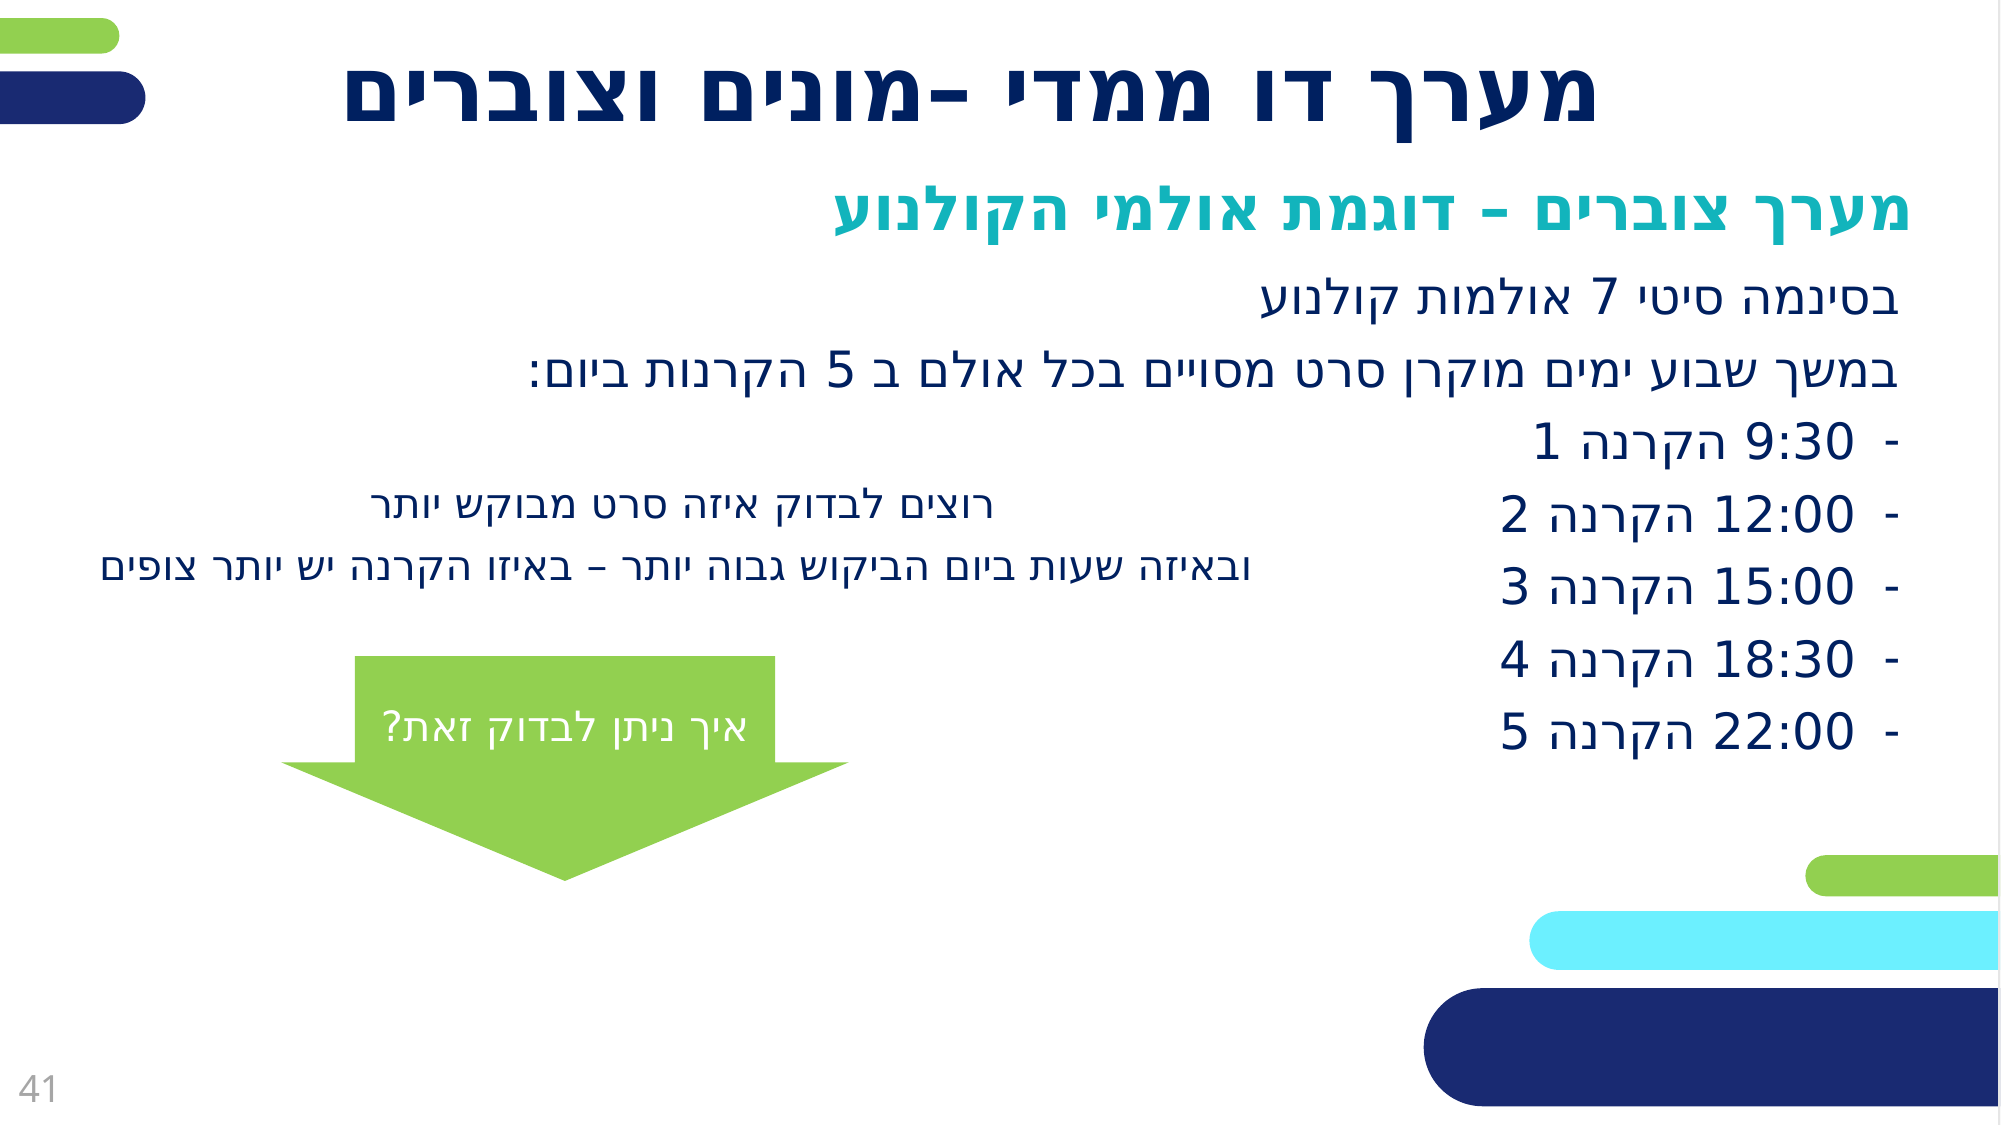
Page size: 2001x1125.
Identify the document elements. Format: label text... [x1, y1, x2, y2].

list מערך צוברים – דוגמת אולמי הקולנוע [84, 168, 1916, 243]
title מערך דו ממדי –מונים וצוברים [168, 25, 1776, 144]
text_box איך ניתן לבדוק זאת? [278, 654, 851, 883]
list בסינמה סיטי 7 אולמות קולנוע במשך שבוע ימים מוקרן סרט מסויים בכל אולם ב 5 הקרנות ביום: 9:30 הקרנה 1 12:00 הקרנה 2 15:00 הקרנה 3 18:30 הקרנה 4 22:00 הקרנה 5 [84, 257, 1916, 835]
text_box רוצים לבדוק איזה סרט מבוקש יותר ובאיזה שעות ביום הביקוש גבוה יותר – באיזו הקרנה יש יותר צופים [42, 468, 1309, 629]
